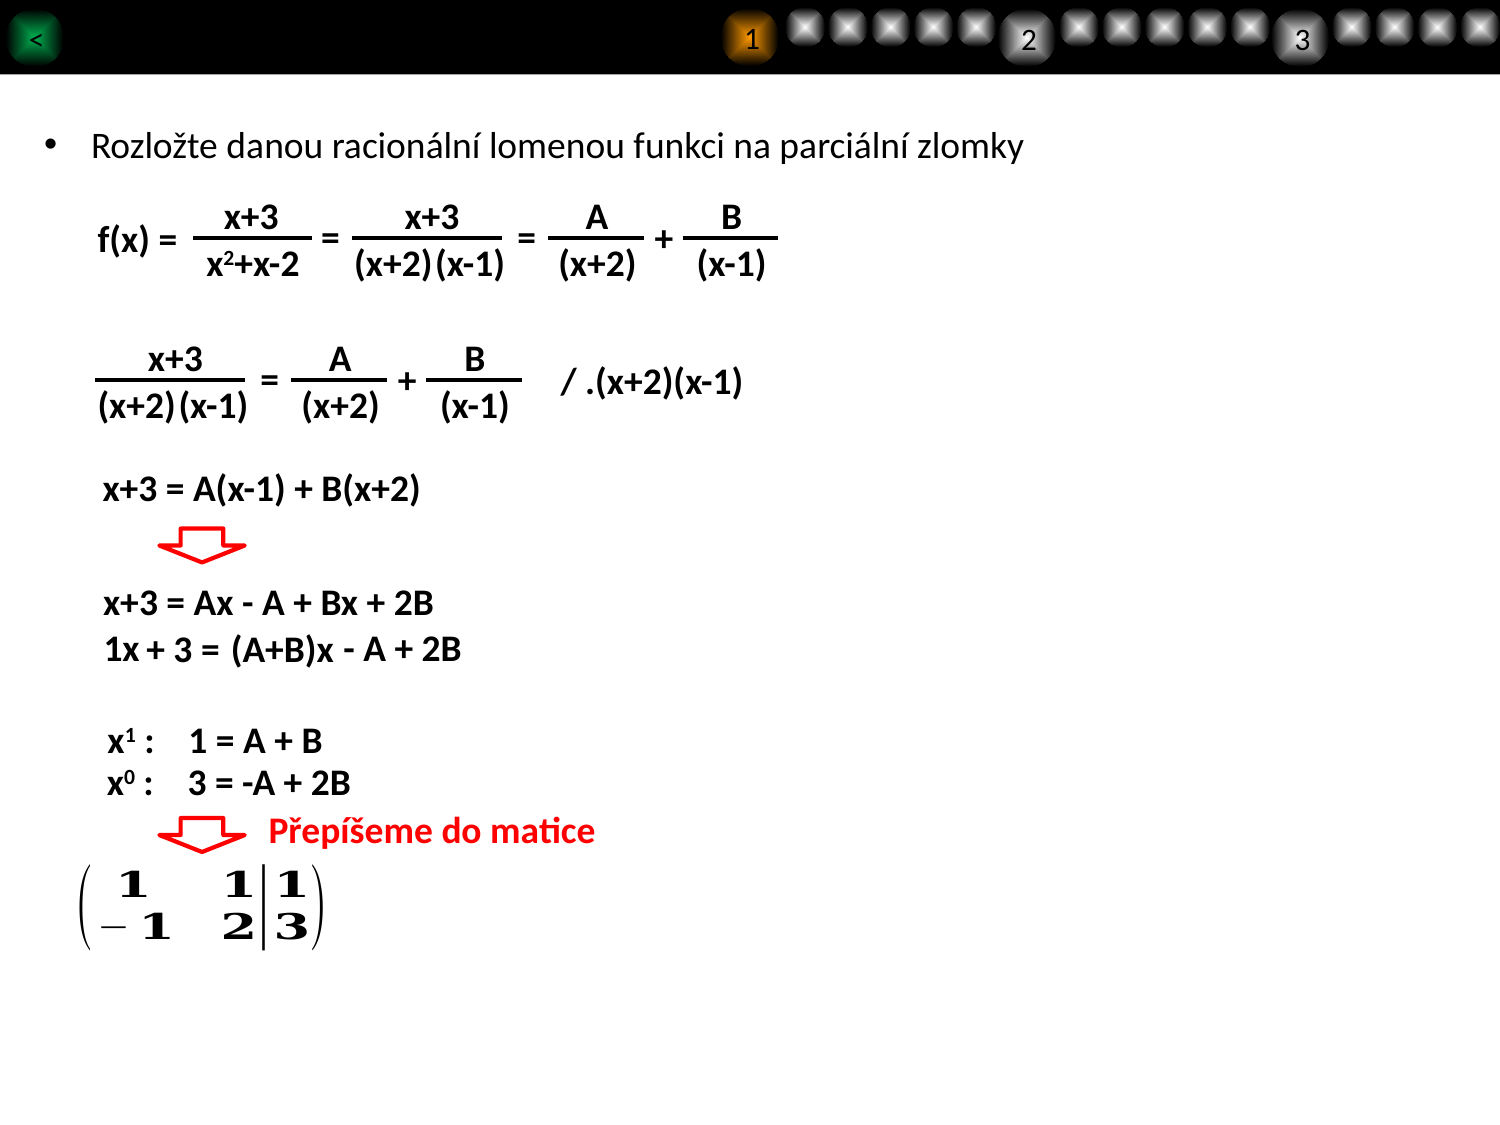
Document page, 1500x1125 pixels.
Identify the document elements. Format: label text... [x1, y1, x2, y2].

text_box x+3 [208, 184, 294, 231]
text_box A [570, 184, 624, 231]
text_box 1x [88, 616, 155, 677]
text_box [911, 5, 955, 50]
text_box (A+B)x [216, 617, 358, 678]
text_box (x+2) [543, 247, 652, 292]
text_box [1099, 5, 1143, 50]
text_box (x-1) [420, 245, 521, 292]
text_box [1415, 5, 1459, 50]
text_box x+3 = Ax - A + Bx + 2B [88, 570, 471, 617]
text_box x2+x-2 [191, 246, 315, 292]
text_box Rozložte danou racionální lomenou funkci na parciální zlomky [29, 113, 1152, 174]
text_box + 3 [131, 617, 216, 677]
text_box 3 [1269, 6, 1332, 70]
text_box (x+2) [339, 231, 420, 292]
text_box (x-1) [163, 373, 264, 433]
text_box [954, 5, 999, 50]
text_box A [314, 326, 367, 373]
text_box x+3 [133, 326, 218, 373]
text_box + [383, 348, 432, 408]
text_box < [3, 6, 66, 70]
text_box [868, 5, 912, 50]
text_box = [245, 347, 295, 408]
text_box + [639, 206, 689, 267]
text_box x+3 = A(x-1) + B(x+2) [87, 456, 449, 516]
text_box (x+2) [286, 388, 395, 434]
text_box Přepíšeme do matice [253, 798, 715, 859]
text_box [1185, 5, 1229, 50]
text_box x+3 [389, 184, 475, 231]
text_box [157, 526, 247, 565]
text_box [1228, 5, 1272, 50]
text_box (x-1) [425, 373, 525, 434]
text_box = [502, 205, 551, 266]
text_box [1458, 5, 1500, 50]
text_box [1142, 5, 1186, 50]
text_box [1329, 5, 1373, 50]
text_box (x+2) [82, 373, 191, 434]
text_box (x+2) [551, 231, 639, 237]
text_box x1 : 1 = A + B [92, 708, 427, 769]
text_box B [449, 326, 501, 373]
text_box [825, 5, 869, 50]
text_box B [706, 184, 758, 231]
text_box 1 [718, 6, 782, 69]
text_box (x-1) [420, 231, 502, 237]
text_box [1057, 5, 1101, 50]
text_box - A + 2B [328, 616, 477, 677]
text_box = [306, 205, 355, 266]
text_box [1372, 5, 1416, 50]
text_box f(x) = [82, 207, 193, 268]
text_box [783, 5, 827, 50]
text_box 2 [995, 6, 1059, 70]
text_box x0 : 3 = -A + 2B [92, 750, 378, 811]
text_box [157, 815, 247, 854]
text_box x2+x-2 [193, 231, 306, 237]
text_box (x-1) [681, 231, 782, 292]
text_box / .(x+2)(x-1) [545, 349, 759, 409]
text_box (x+2) [295, 373, 383, 379]
text_box [0, 0, 1500, 77]
